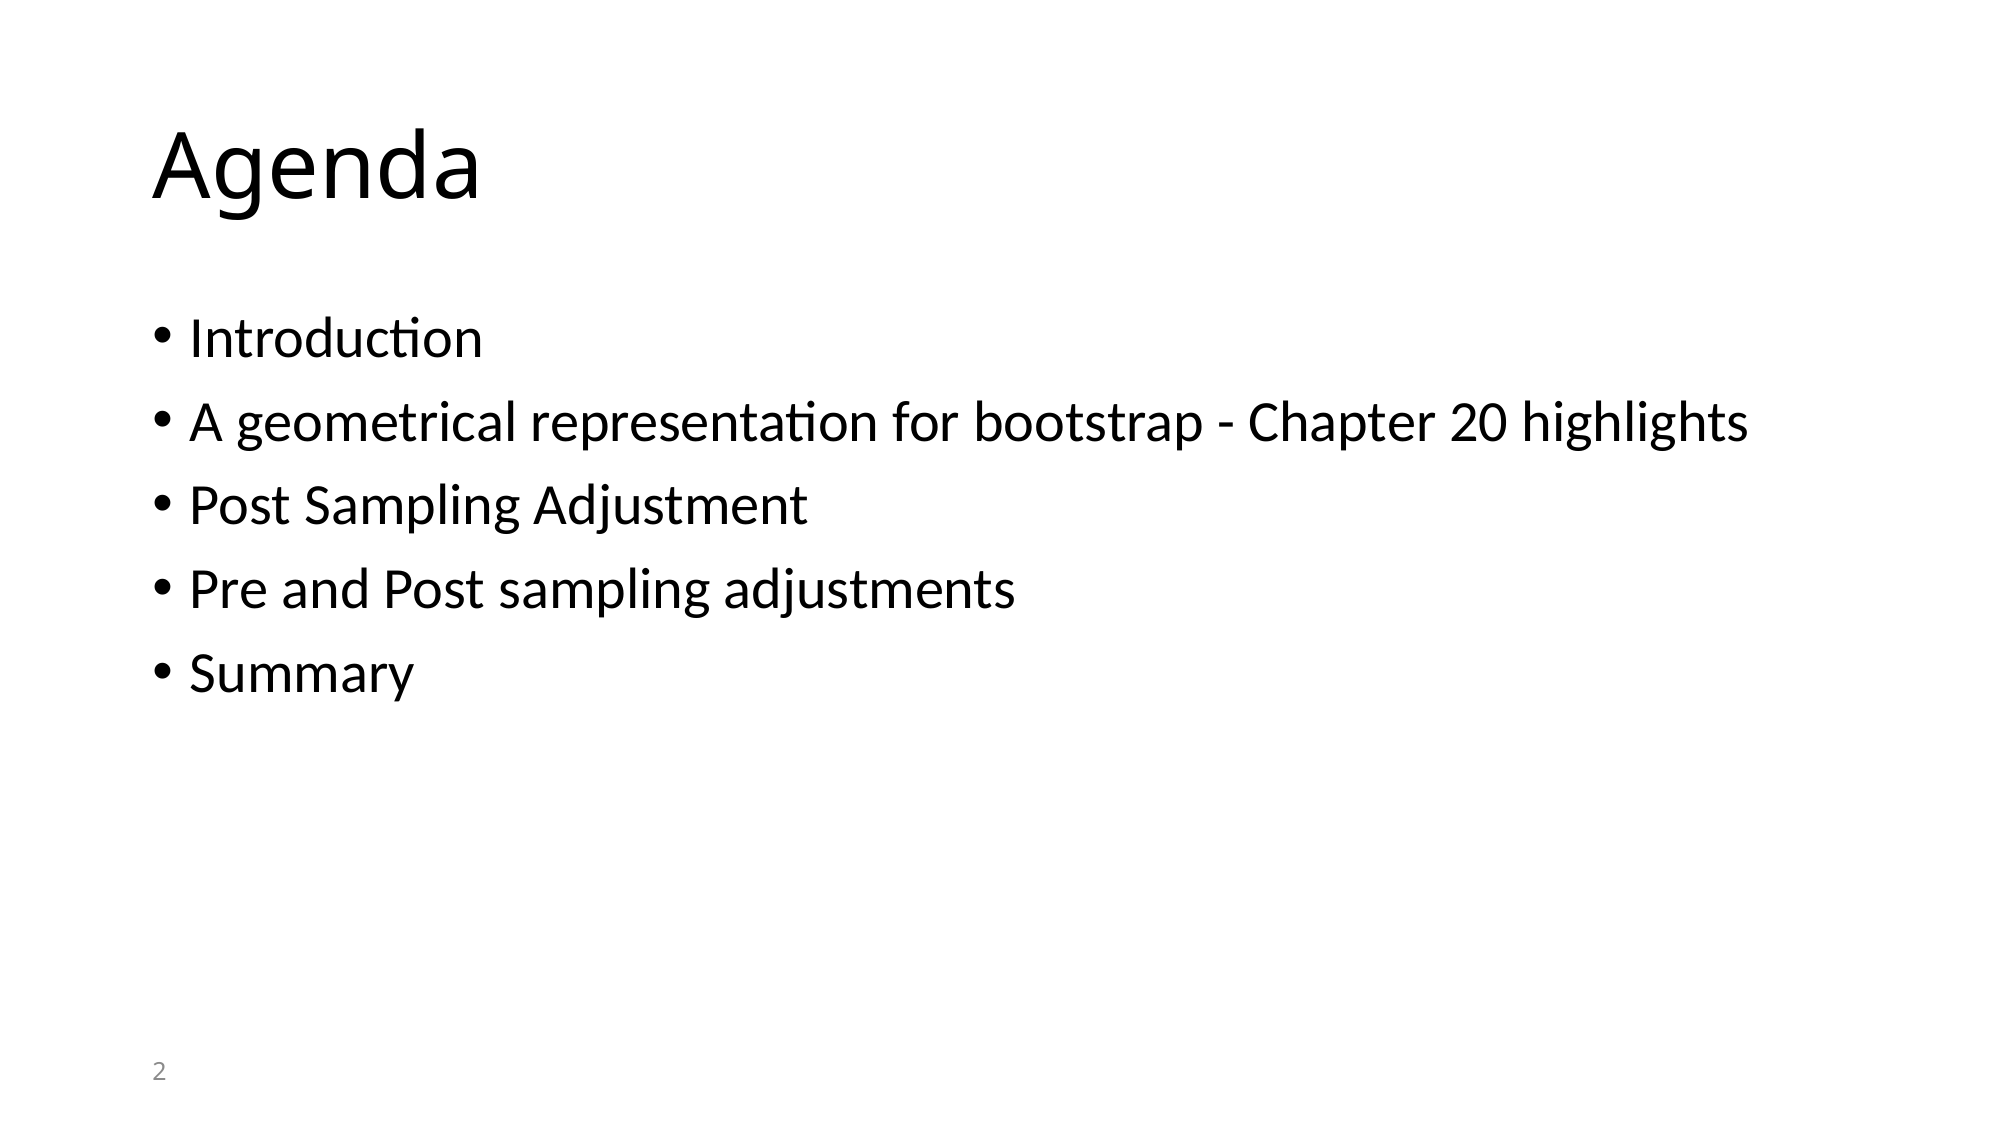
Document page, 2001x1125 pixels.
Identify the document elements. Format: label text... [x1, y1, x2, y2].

list Introduction A geometrical representation for bootstrap - Chapter 20 highlights Post Sampling Adjustment Pre and Post sampling adjustments Summary [137, 299, 1863, 1014]
slide_number 2 [137, 1042, 588, 1103]
title Agenda [137, 59, 1863, 278]
